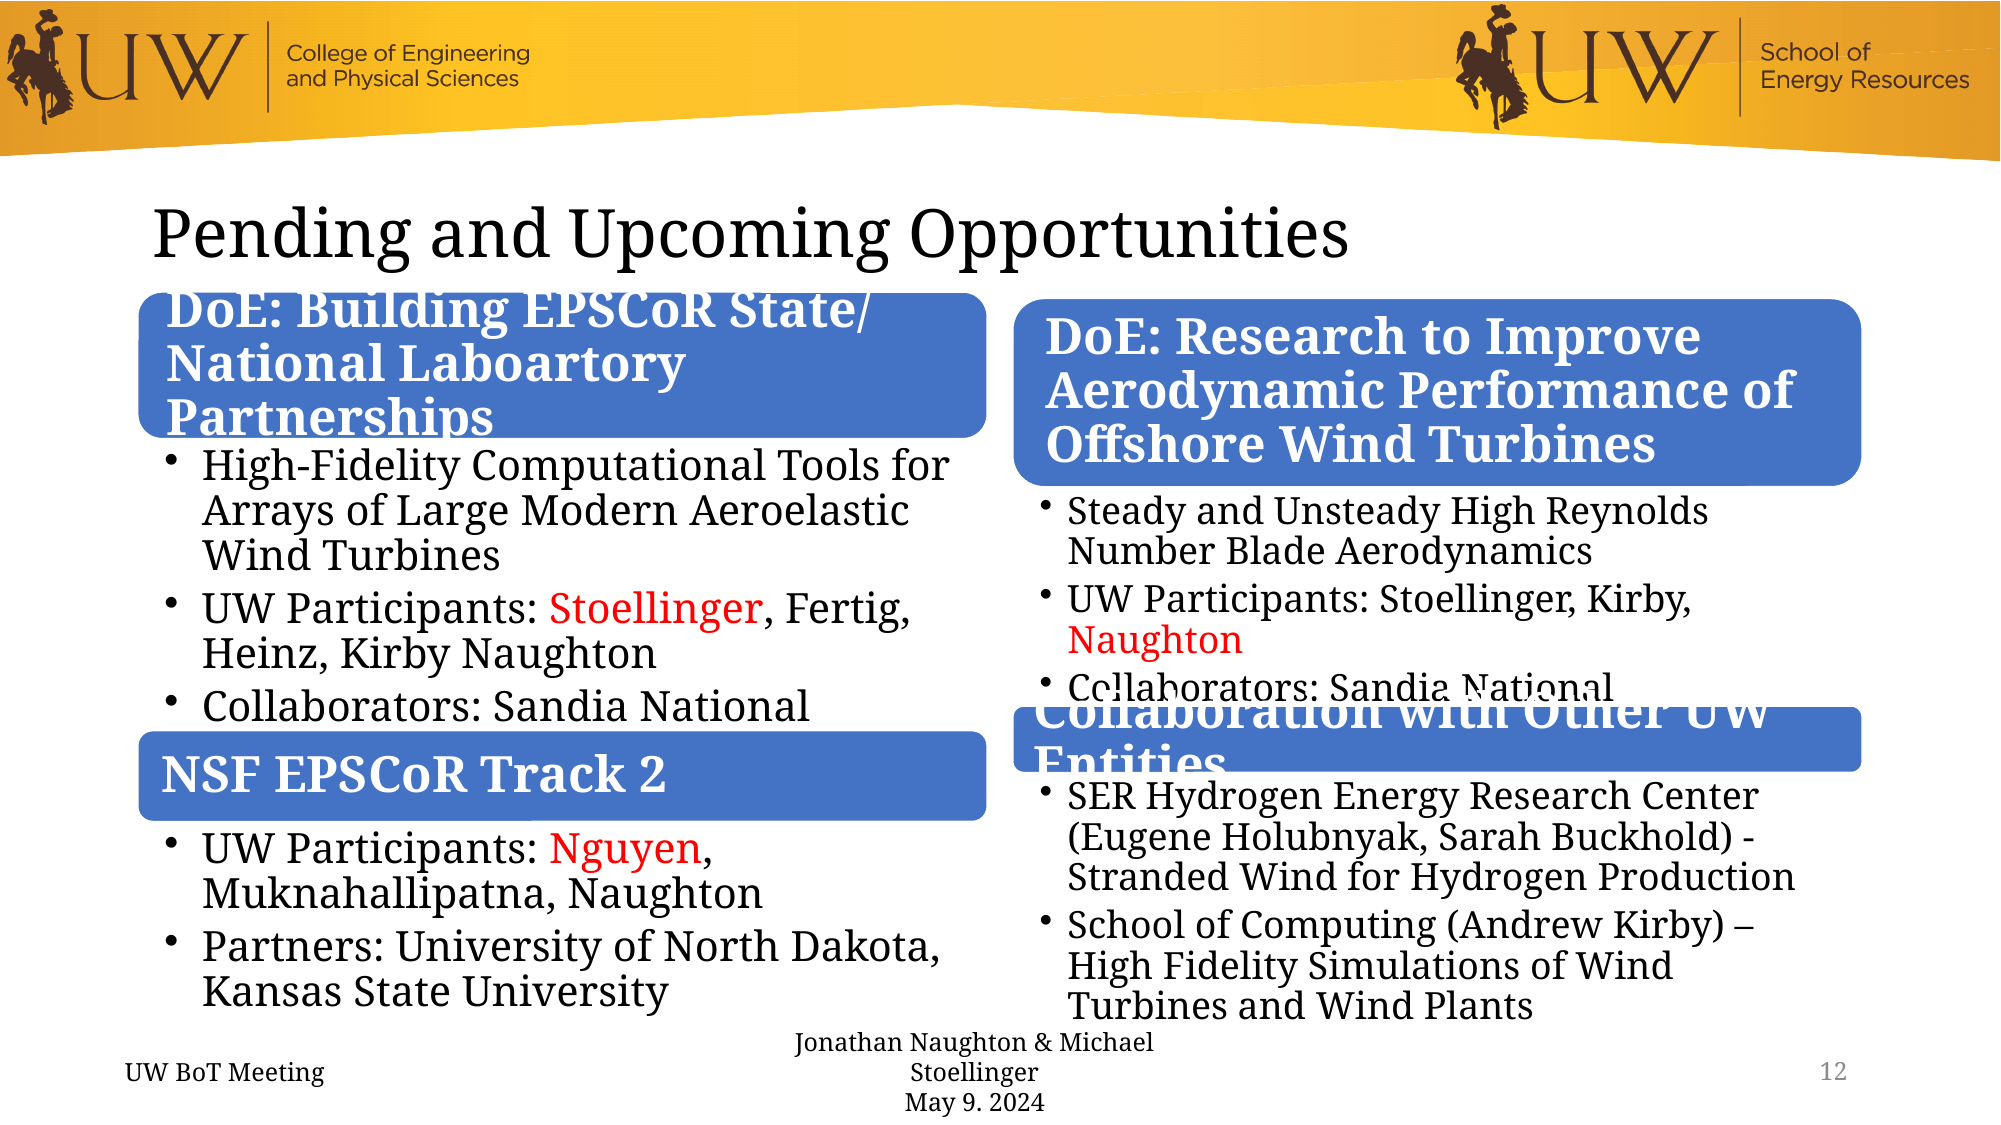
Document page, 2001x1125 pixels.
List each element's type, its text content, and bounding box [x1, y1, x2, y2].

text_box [137, 289, 988, 1014]
picture [0, 0, 2001, 215]
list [1012, 289, 1863, 1032]
title Pending and Upcoming Opportunities [137, 181, 1863, 290]
slide_number 12 [1412, 1042, 1863, 1103]
